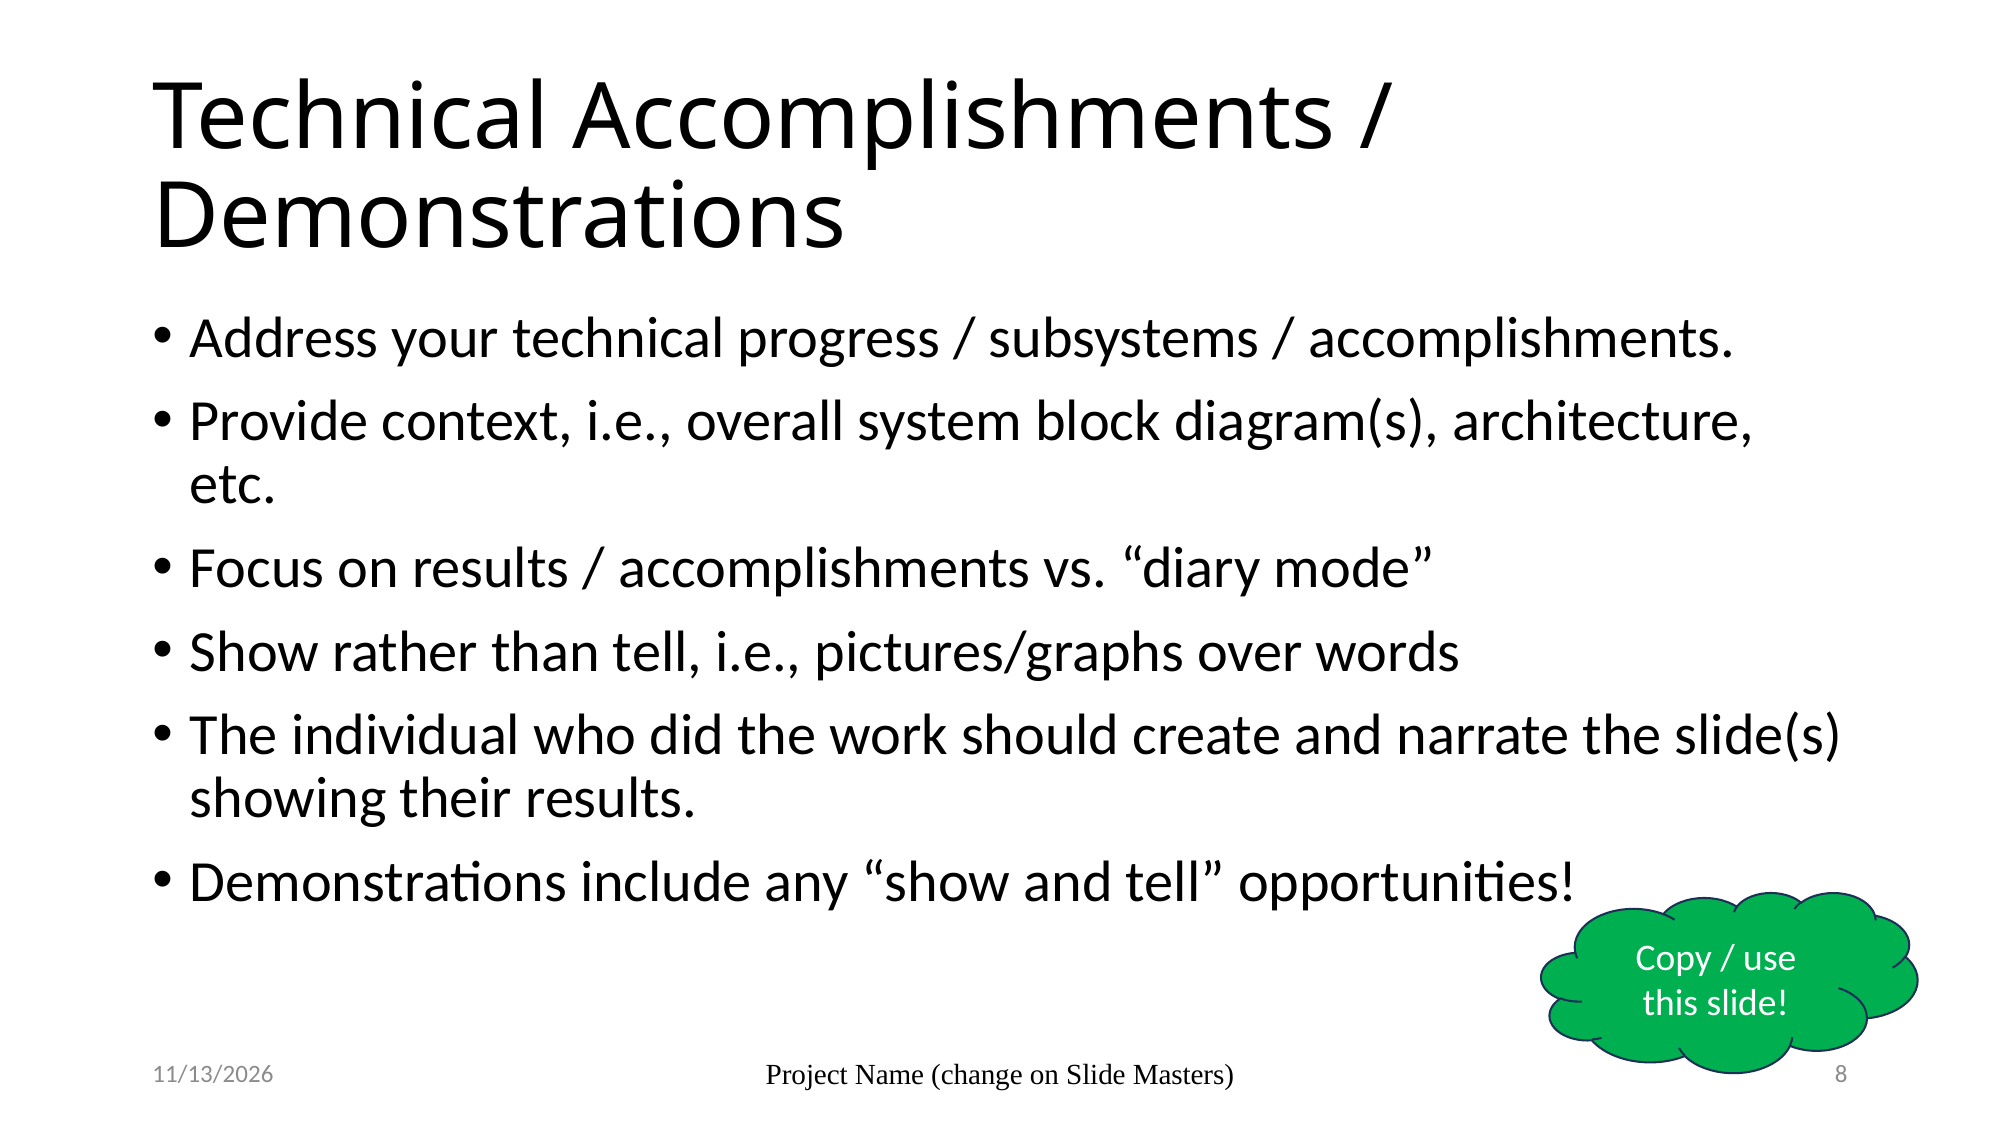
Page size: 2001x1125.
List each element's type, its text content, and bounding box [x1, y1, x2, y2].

footer Project Name (change on Slide Masters) [662, 1042, 1338, 1103]
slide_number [137, 1042, 588, 1103]
title Technical Accomplishments / Demonstrations [137, 59, 1863, 278]
text_box Copy / use this slide! [1539, 891, 1919, 1075]
list Address your technical progress / subsystems / accomplishments. Provide context, i.e., overall system block diagram(s), architecture, etc. Focus on results / accomplishments vs. “diary mode” Show rather than tell, i.e., pictures/graphs over words The individual who did the work should create and narrate the slide(s) showing their results. Demonstrations include any “show and tell” opportunities! [137, 299, 1863, 1014]
slide_number 8 [1412, 1042, 1863, 1103]
